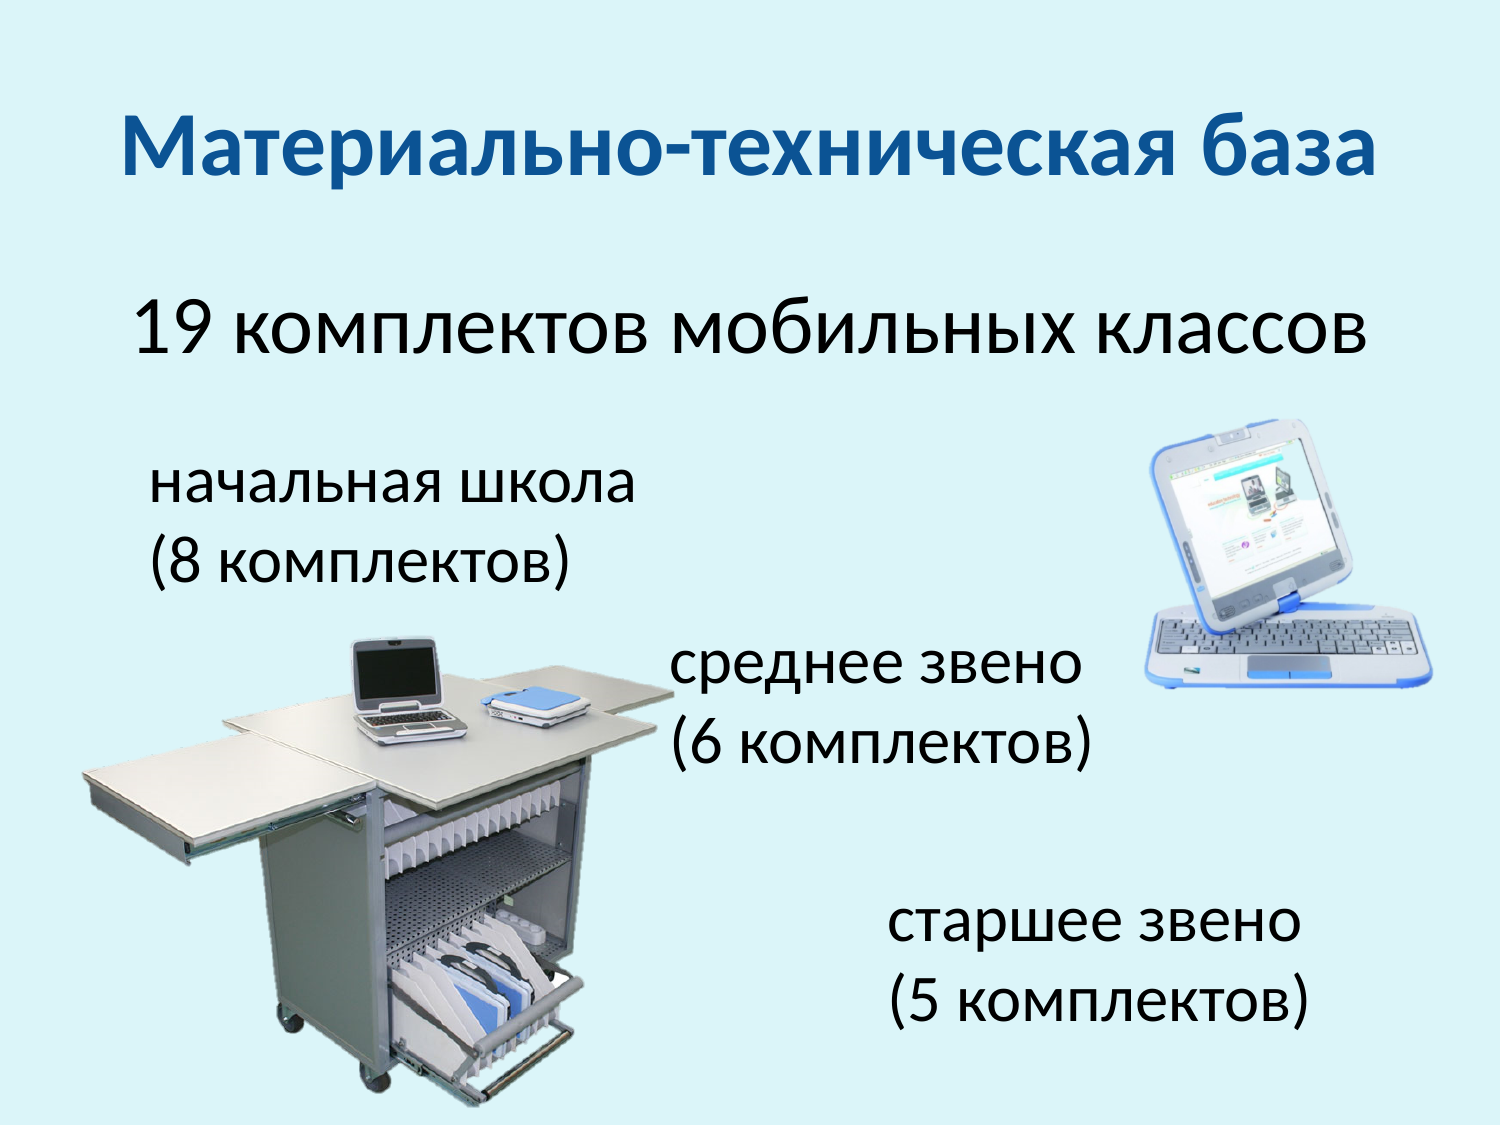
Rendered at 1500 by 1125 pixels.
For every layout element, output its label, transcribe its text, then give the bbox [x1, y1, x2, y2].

text_box начальная школа (8 комплектов) [133, 428, 798, 604]
picture [1138, 412, 1436, 698]
text_box среднее звено (6 комплектов) [731, 609, 1246, 784]
text_box старшее звено (5 комплектов) [872, 867, 1405, 1043]
picture [40, 608, 731, 1125]
title Материально-техническая база [75, 45, 1425, 233]
list 19 комплектов мобильных классов [75, 262, 1425, 362]
